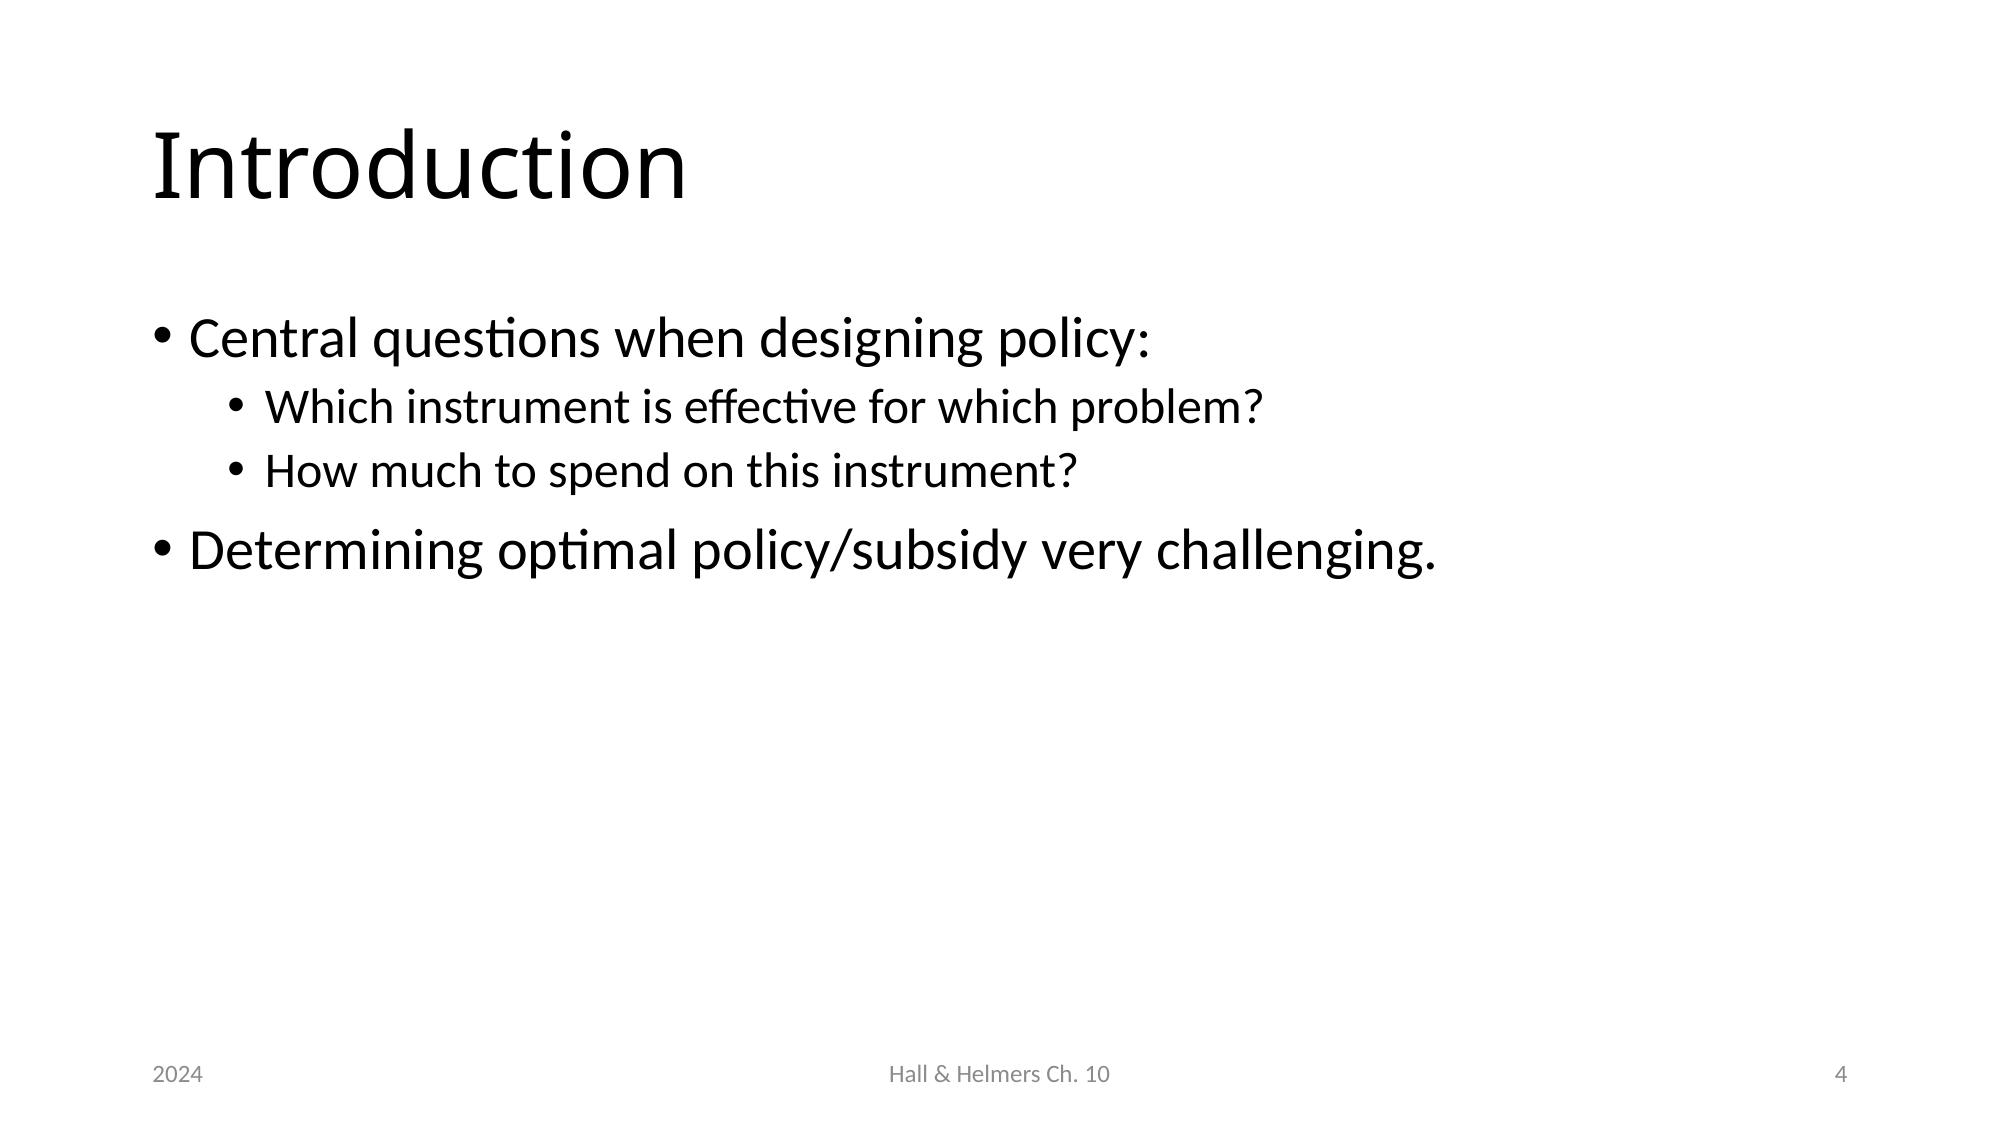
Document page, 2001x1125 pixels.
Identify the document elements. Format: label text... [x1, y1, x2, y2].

slide_number 4 [1412, 1042, 1863, 1103]
footer Hall & Helmers Ch. 10 [662, 1042, 1338, 1103]
list Central questions when designing policy: Which instrument is effective for which problem? How much to spend on this instrument? Determining optimal policy/subsidy very challenging. [137, 299, 1863, 1014]
title Introduction [137, 59, 1863, 278]
slide_number 2024 [137, 1042, 588, 1103]
